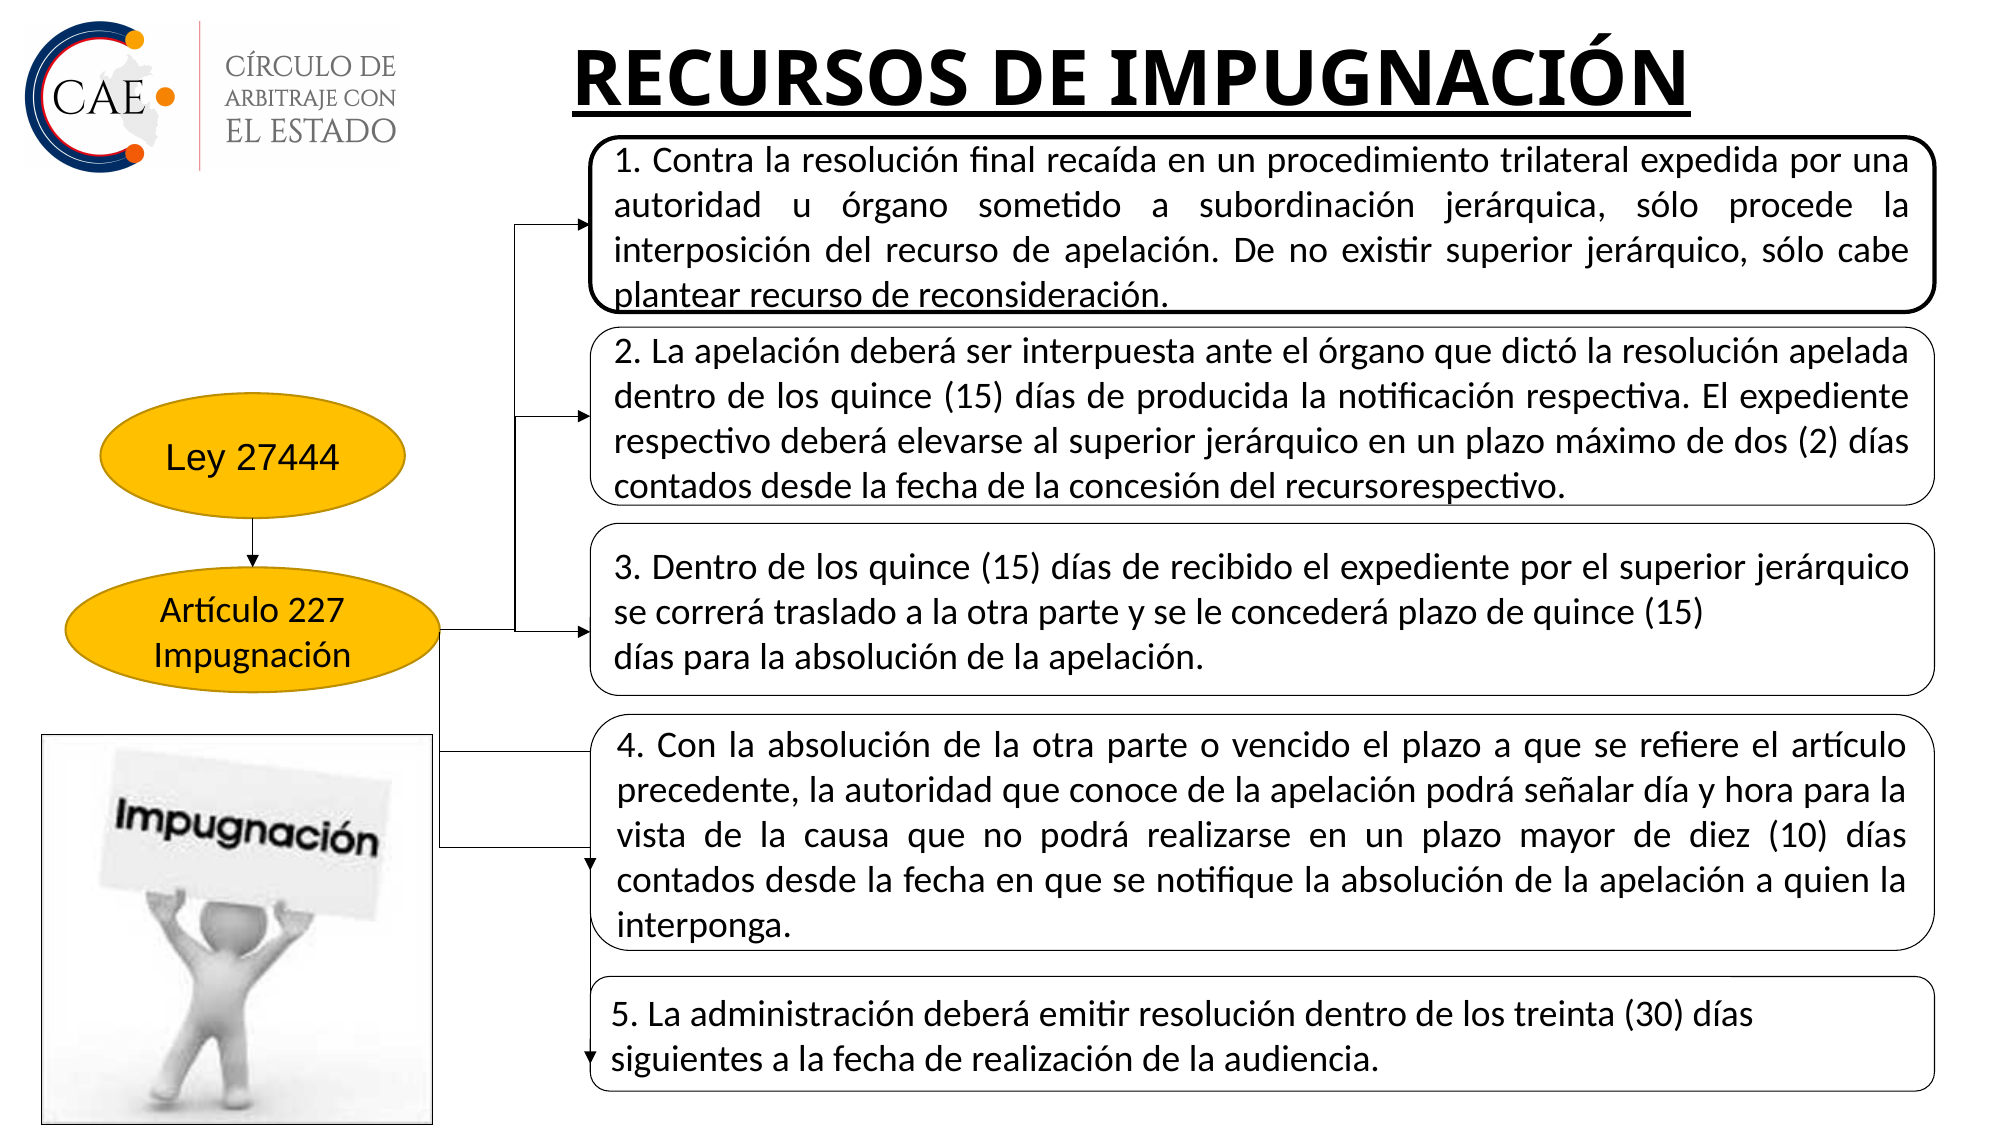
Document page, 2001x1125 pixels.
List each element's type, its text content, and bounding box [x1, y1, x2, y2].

text_box Ley 27444 [99, 392, 406, 520]
text_box 1. Contra la resolución final recaída en un procedimiento trilateral expedida por una autoridad u órgano sometido a subordinación jerárquica, sólo procede la interposición del recurso de apelación. De no existir superior jerárquico, sólo cabe plantear recurso de reconsideración. [589, 136, 1936, 314]
text_box 5. La administración deberá emitir resolución dentro de los treinta (30) días siguientes a la fecha de realización de la audiencia. [589, 975, 1936, 1092]
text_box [439, 224, 591, 416]
picture [41, 734, 433, 1125]
text_box 2. La apelación deberá ser interpuesta ante el órgano que dictó la resolución apelada dentro de los quince (15) días de producida la notificación respectiva. El expediente respectivo deberá elevarse al superior jerárquico en un plazo máximo de dos (2) días contados desde la fecha de la concesión del recursorespectivo. [591, 326, 1936, 506]
picture [23, 18, 400, 174]
text_box RECURSOS DE IMPUGNACIÓN [536, 0, 1718, 130]
text_box Artículo 227 Impugnación [64, 566, 439, 694]
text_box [439, 416, 591, 630]
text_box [439, 631, 591, 1064]
text_box 3. Dentro de los quince (15) días de recibido el expediente por el superior jerárquico se correrá traslado a la otra parte y se le concederá plazo de quince (15) días para la absolución de la apelación. [591, 522, 1936, 696]
text_box 4. Con la absolución de la otra parte o vencido el plazo a que se refiere el artículo precedente, la autoridad que conoce de la apelación podrá señalar día y hora para la vista de la causa que no podrá realizarse en un plazo mayor de diez (10) días contados desde la fecha en que se notifique la absolución de la apelación a quien la interponga. [591, 713, 1936, 951]
